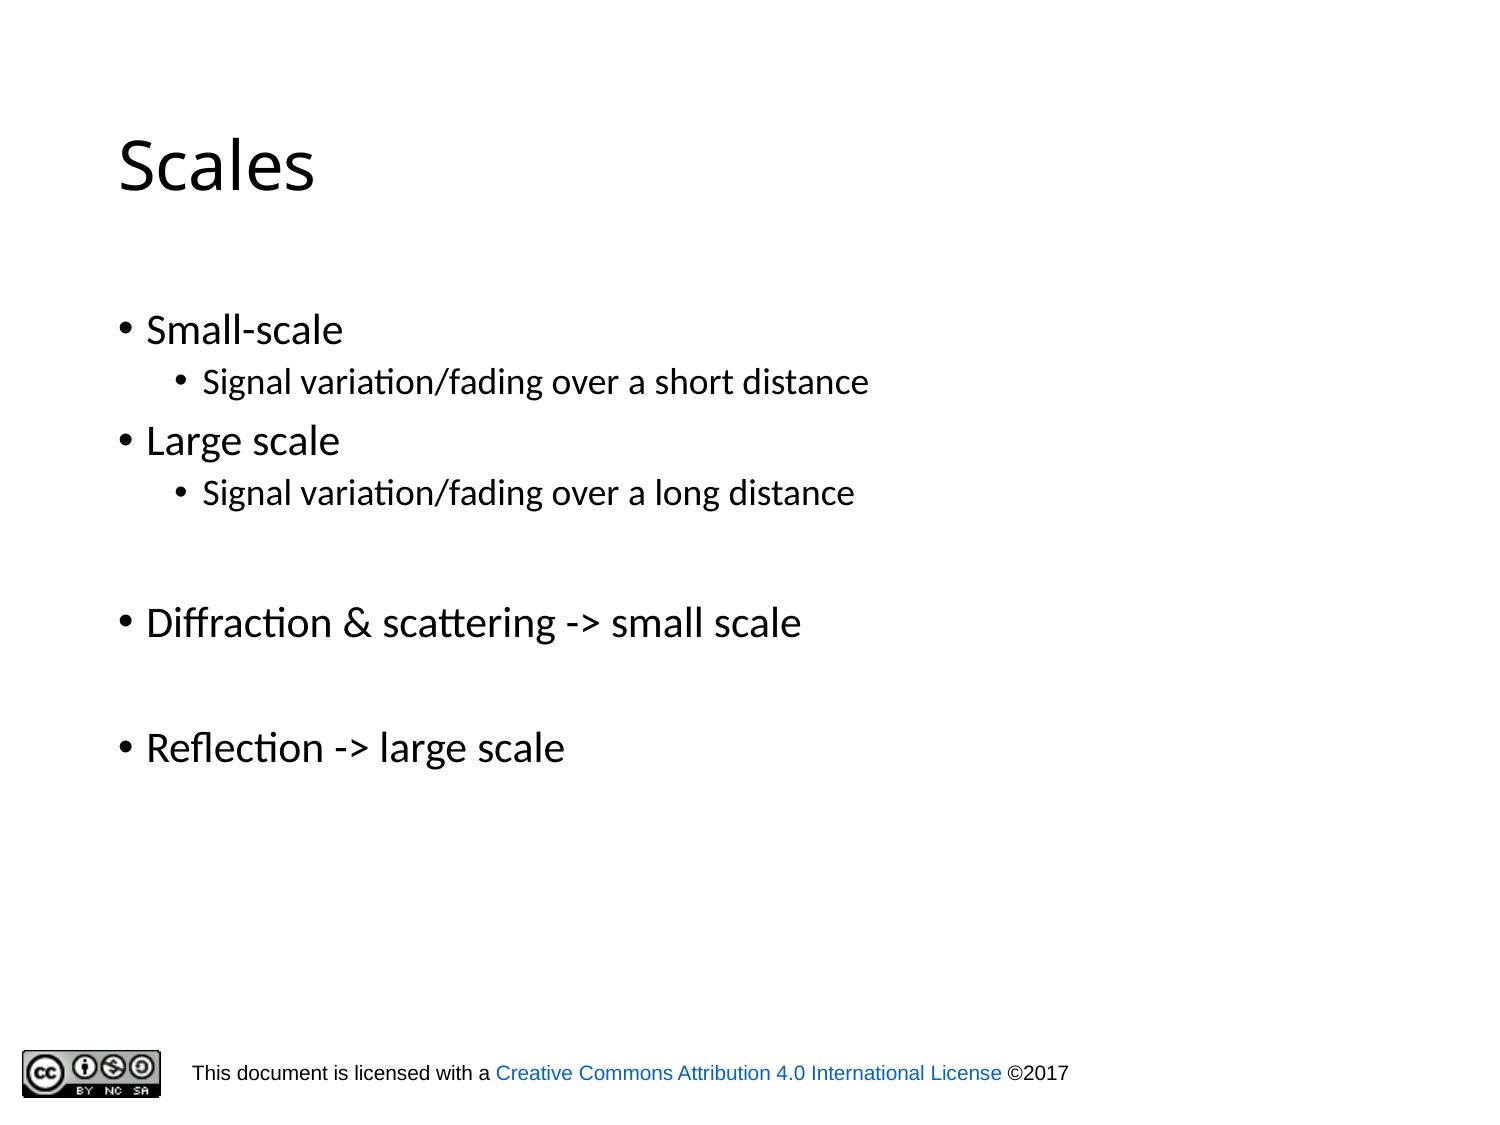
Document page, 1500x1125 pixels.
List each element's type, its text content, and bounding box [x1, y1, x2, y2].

picture [22, 1050, 161, 1098]
title Scales [103, 59, 1397, 278]
list Small-scale Signal variation/fading over a short distance Large scale Signal variation/fading over a long distance Diffraction & scattering -> small scale Reflection -> large scale [103, 299, 1397, 1014]
